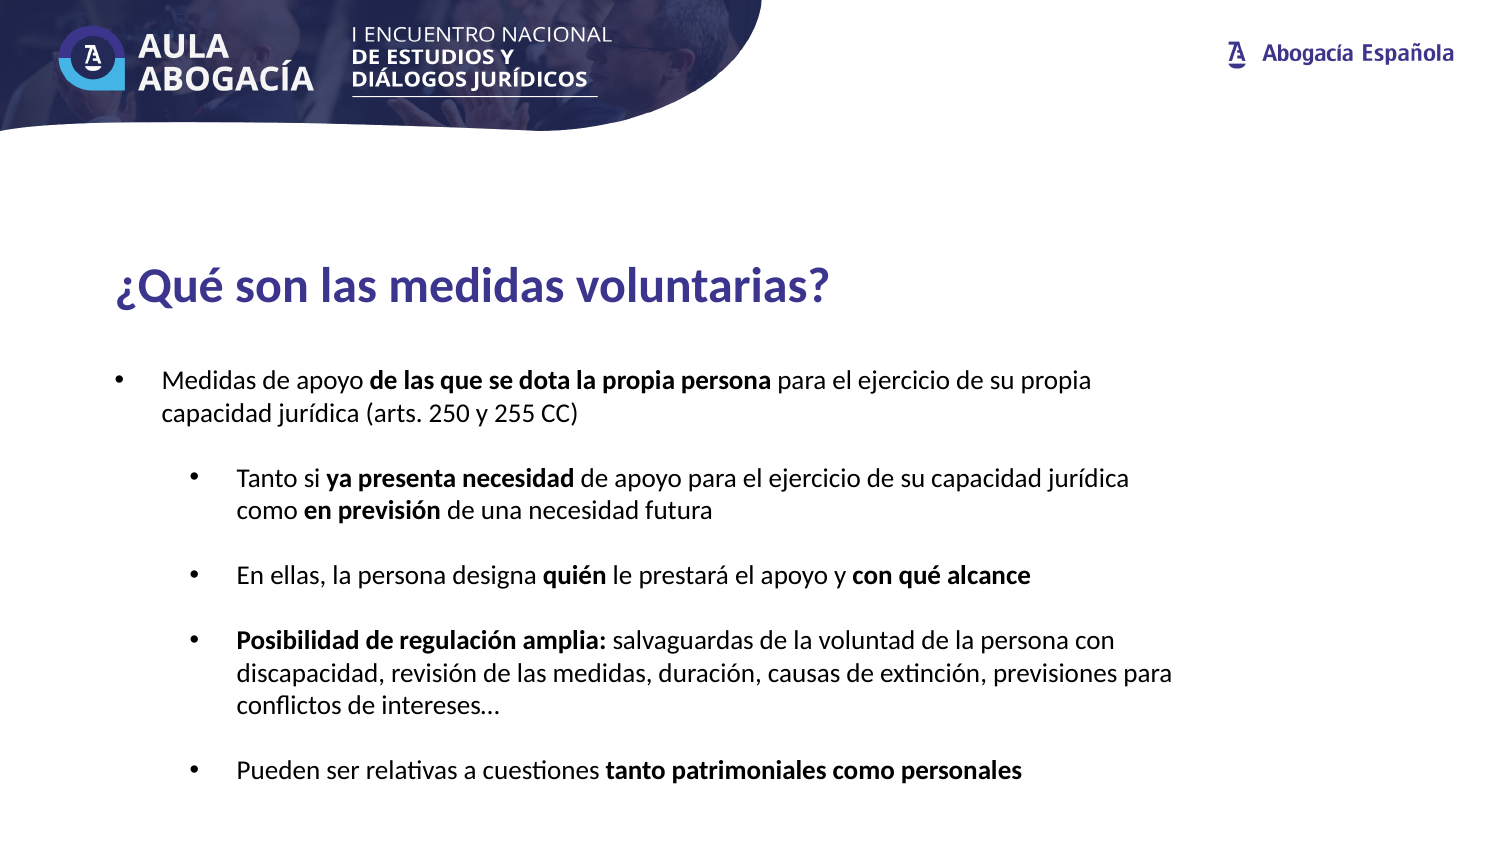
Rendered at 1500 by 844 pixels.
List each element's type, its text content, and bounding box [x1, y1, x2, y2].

picture [0, 0, 1500, 844]
text_box Medidas de apoyo de las que se dota la propia persona para el ejercicio de su propia capacidad jurídica (arts. 250 y 255 CC) Tanto si ya presenta necesidad de apoyo para el ejercicio de su capacidad jurídica como en previsión de una necesidad futura En ellas, la persona designa quién le prestará el apoyo y con qué alcance Posibilidad de regulación amplia: salvaguardas de la voluntad de la persona con discapacidad, revisión de las medidas, duración, causas de extinción, previsiones para conflictos de intereses… Pueden ser relativas a cuestiones tanto patrimoniales como personales [99, 322, 1199, 844]
text_box ¿Qué son las medidas voluntarias? [99, 244, 1313, 320]
